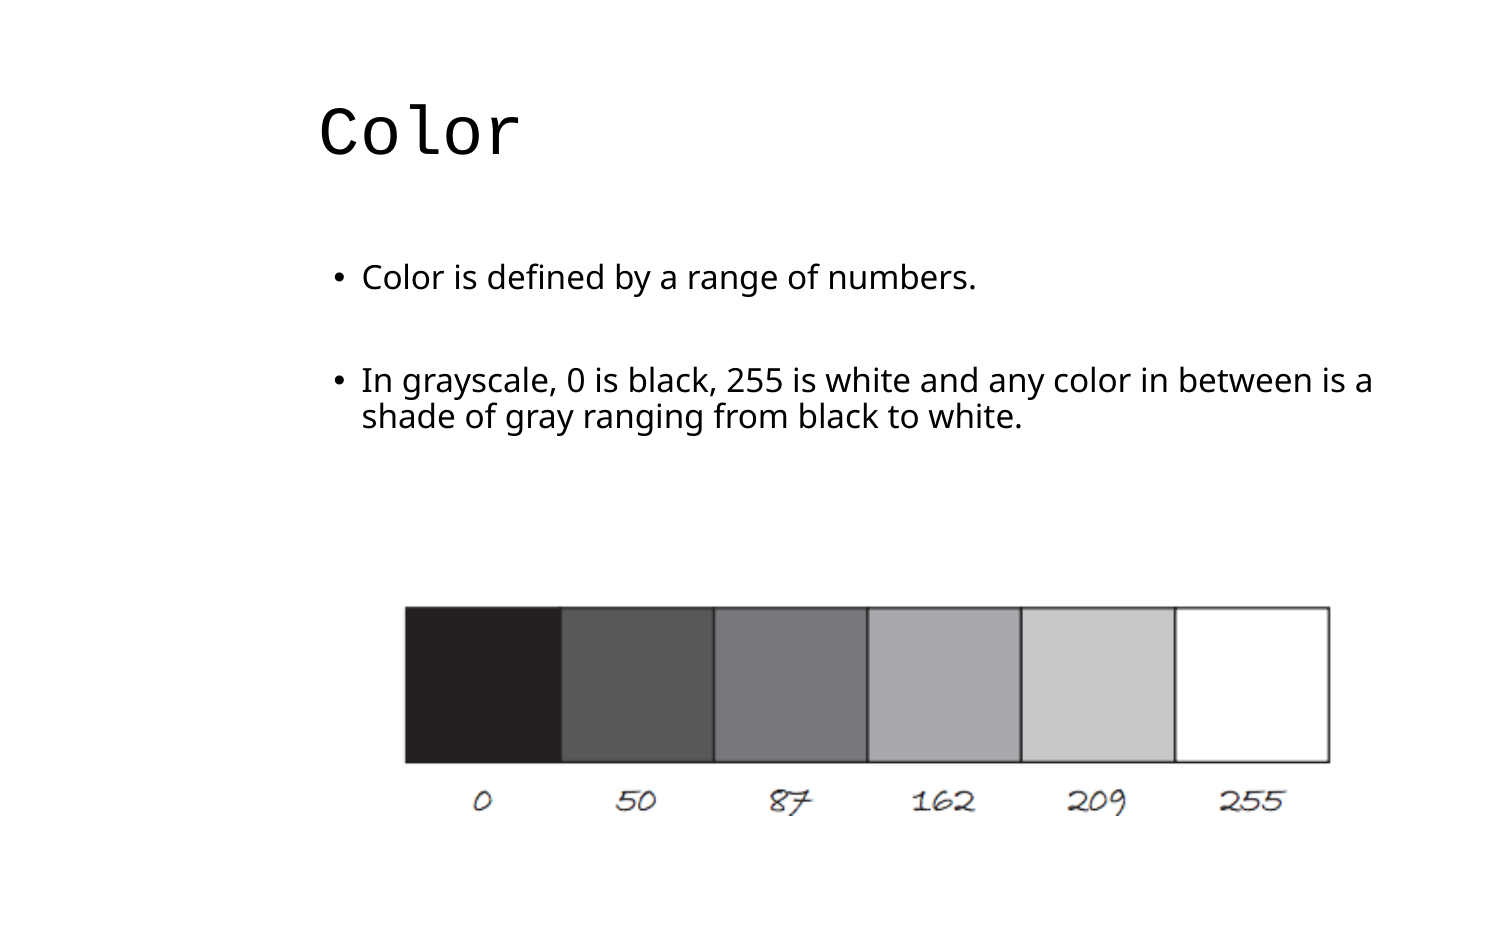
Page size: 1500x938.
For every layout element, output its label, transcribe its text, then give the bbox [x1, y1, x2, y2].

title Color [319, 85, 1416, 170]
picture [331, 572, 1381, 816]
list Color is defined by a range of numbers. In grayscale, 0 is black, 255 is white and any color in between is a shade of gray ranging from black to white. [318, 198, 1416, 823]
